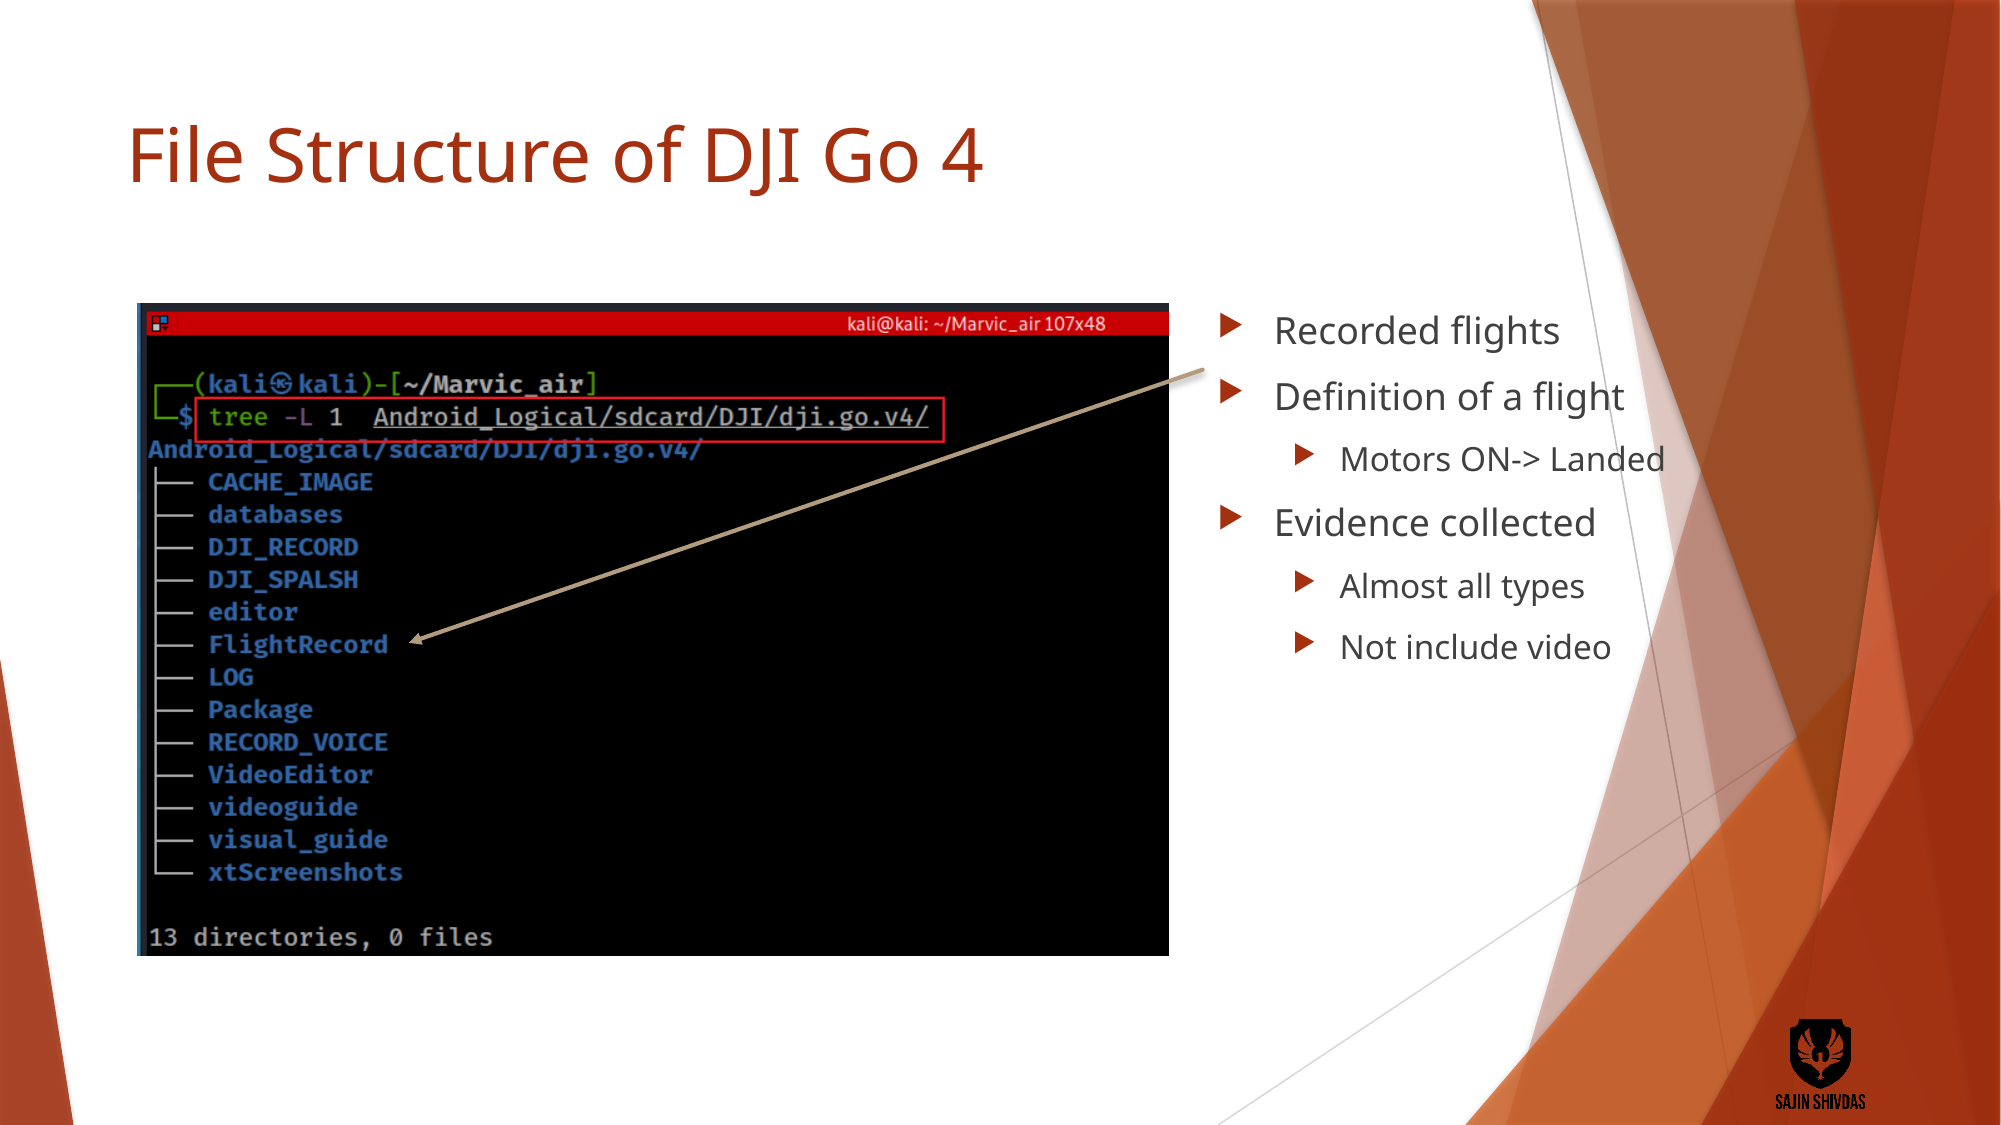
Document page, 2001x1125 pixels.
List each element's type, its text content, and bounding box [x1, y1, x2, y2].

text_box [408, 369, 1204, 644]
picture [136, 302, 1170, 957]
list Recorded flights Definition of a flight Motors ON-> Landed Evidence collected Almost all types Not include video [1202, 299, 1863, 1014]
title File Structure of DJI Go 4 [111, 99, 1522, 317]
picture [1765, 1009, 1878, 1121]
